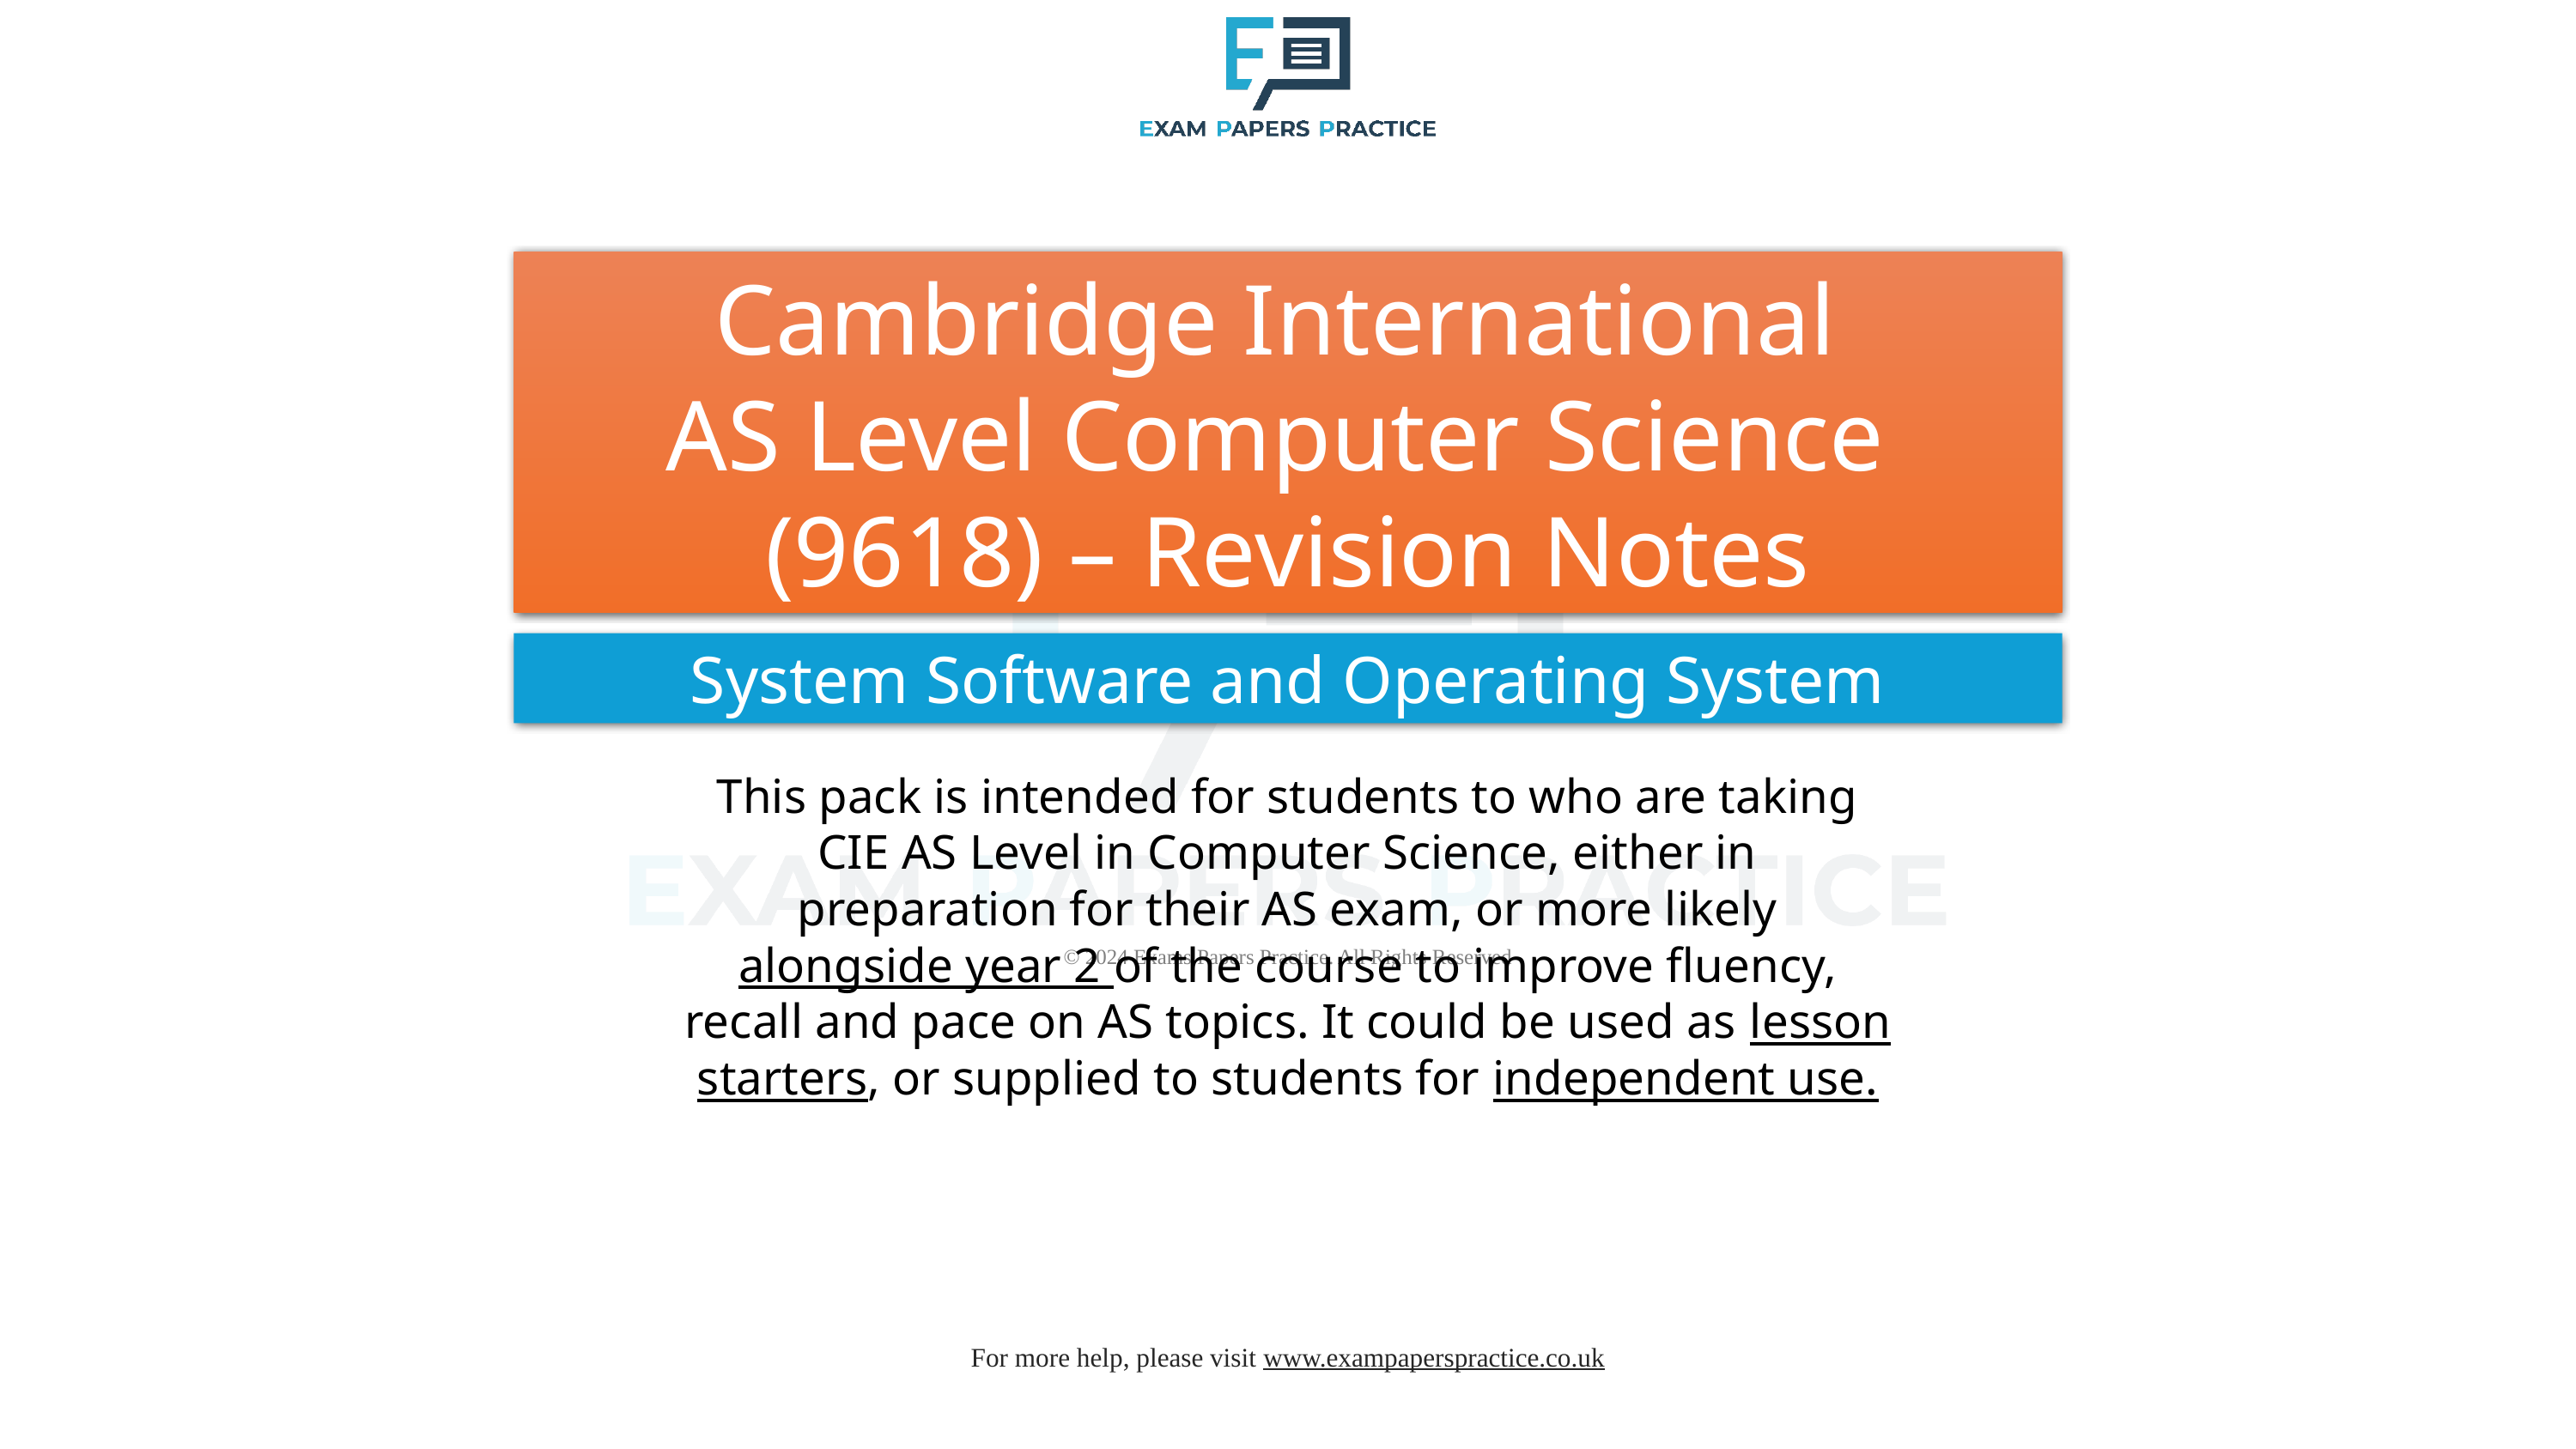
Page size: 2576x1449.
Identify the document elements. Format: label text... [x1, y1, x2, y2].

text_box This pack is intended for students to who are taking CIE AS Level in Computer Science, either in preparation for their AS exam, or more likely alongside year 2 of the course to improve fluency, recall and pace on AS topics. It could be used as lesson starters, or supplied to students for independent use. [671, 760, 1905, 1147]
text_box System Software and Operating System [513, 633, 2063, 724]
text_box Cambridge International AS Level Computer Science (9618) – Revision Notes [513, 252, 2063, 613]
